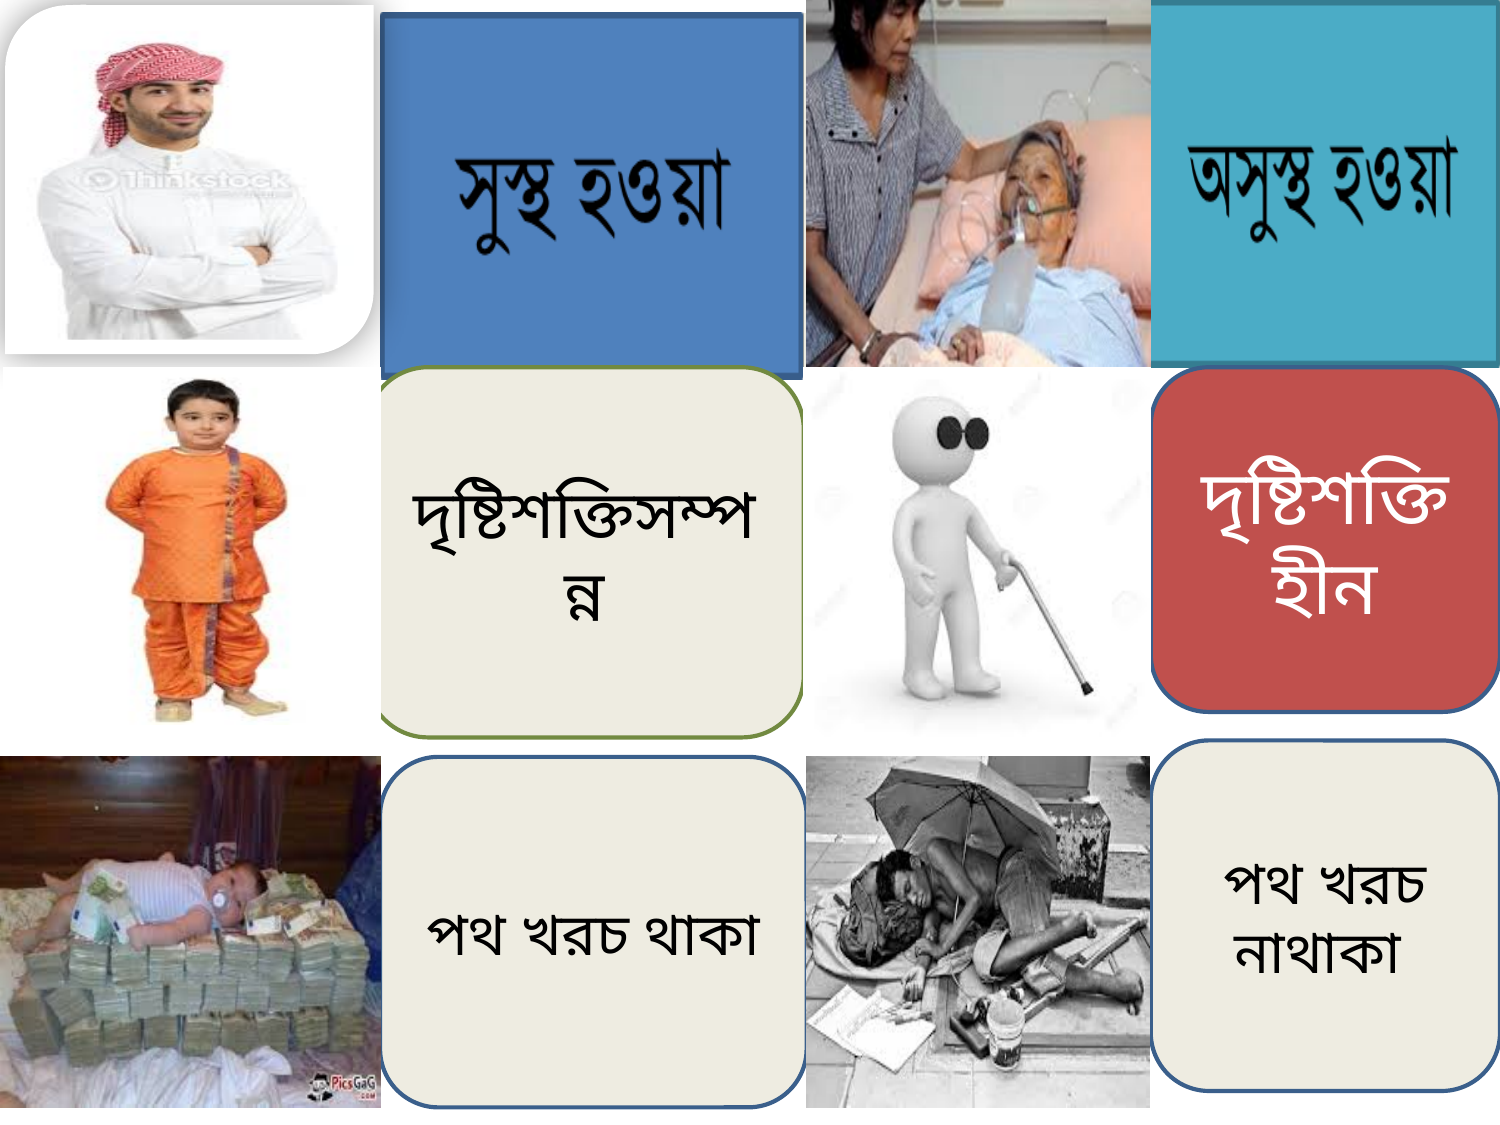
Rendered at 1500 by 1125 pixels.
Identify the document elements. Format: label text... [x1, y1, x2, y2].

text_box দৃষ্টিশক্তিসম্পন্ন [387, 389, 798, 740]
text_box পথ খরচ নাথাকা [1155, 738, 1500, 1094]
picture [806, 756, 1150, 1108]
picture [0, 756, 382, 1108]
text_box পথ খরচ থাকা [386, 754, 801, 1110]
picture [3, 0, 1500, 738]
picture [12, 12, 367, 348]
text_box দৃষ্টিশক্তিহীন [1157, 377, 1500, 715]
